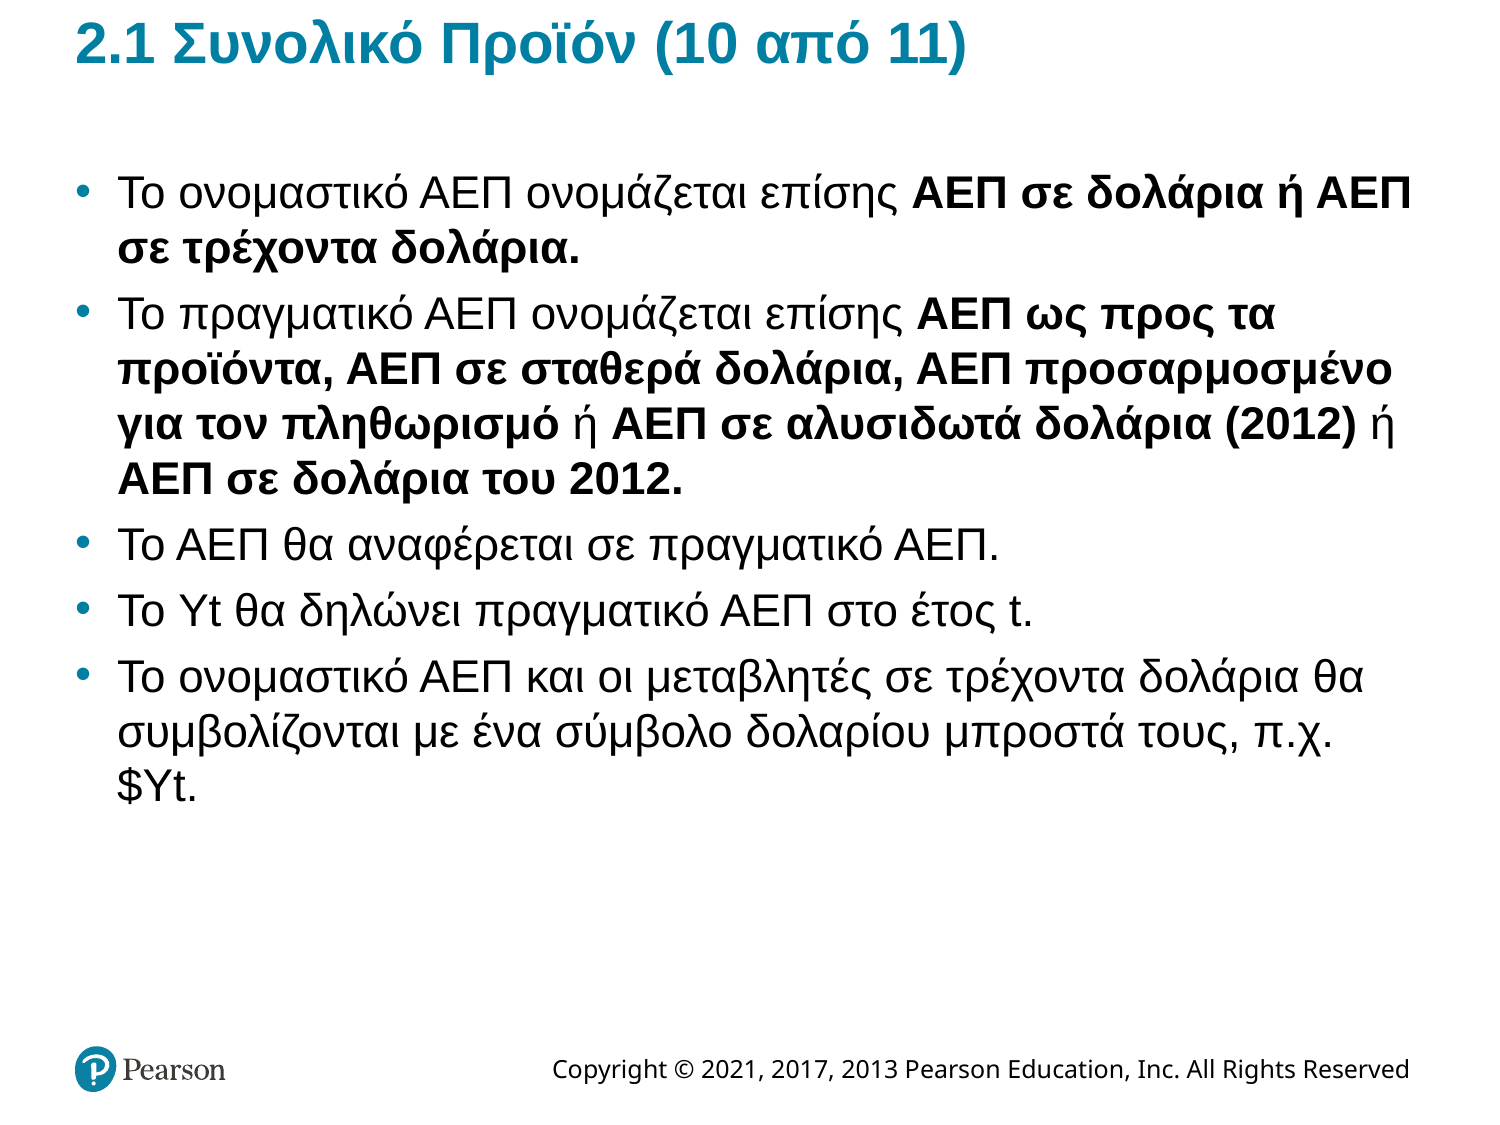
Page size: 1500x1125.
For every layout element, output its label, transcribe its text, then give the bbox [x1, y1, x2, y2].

title 2.1 Συνολικό Προϊόν (10 από 11) [75, 0, 1425, 75]
list Το ονομαστικό ΑΕΠ ονομάζεται επίσης ΑΕΠ σε δολάρια ή ΑΕΠ σε τρέχοντα δολάρια. Το πραγματικό ΑΕΠ ονομάζεται επίσης ΑΕΠ ως προς τα προϊόντα, ΑΕΠ σε σταθερά δολάρια, ΑΕΠ προσαρμοσμένο για τον πληθωρισμό ή ΑΕΠ σε αλυσιδωτά δολάρια (2012) ή ΑΕΠ σε δολάρια του 2012. Το ΑΕΠ θα αναφέρεται σε πραγματικό ΑΕΠ. Το Yt θα δηλώνει πραγματικό ΑΕΠ στο έτος t. Το ονομαστικό ΑΕΠ και οι μεταβλητές σε τρέχοντα δολάρια θα συμβολίζονται με ένα σύμβολο δολαρίου μπροστά τους, π.χ. $Yt. [75, 162, 1425, 863]
